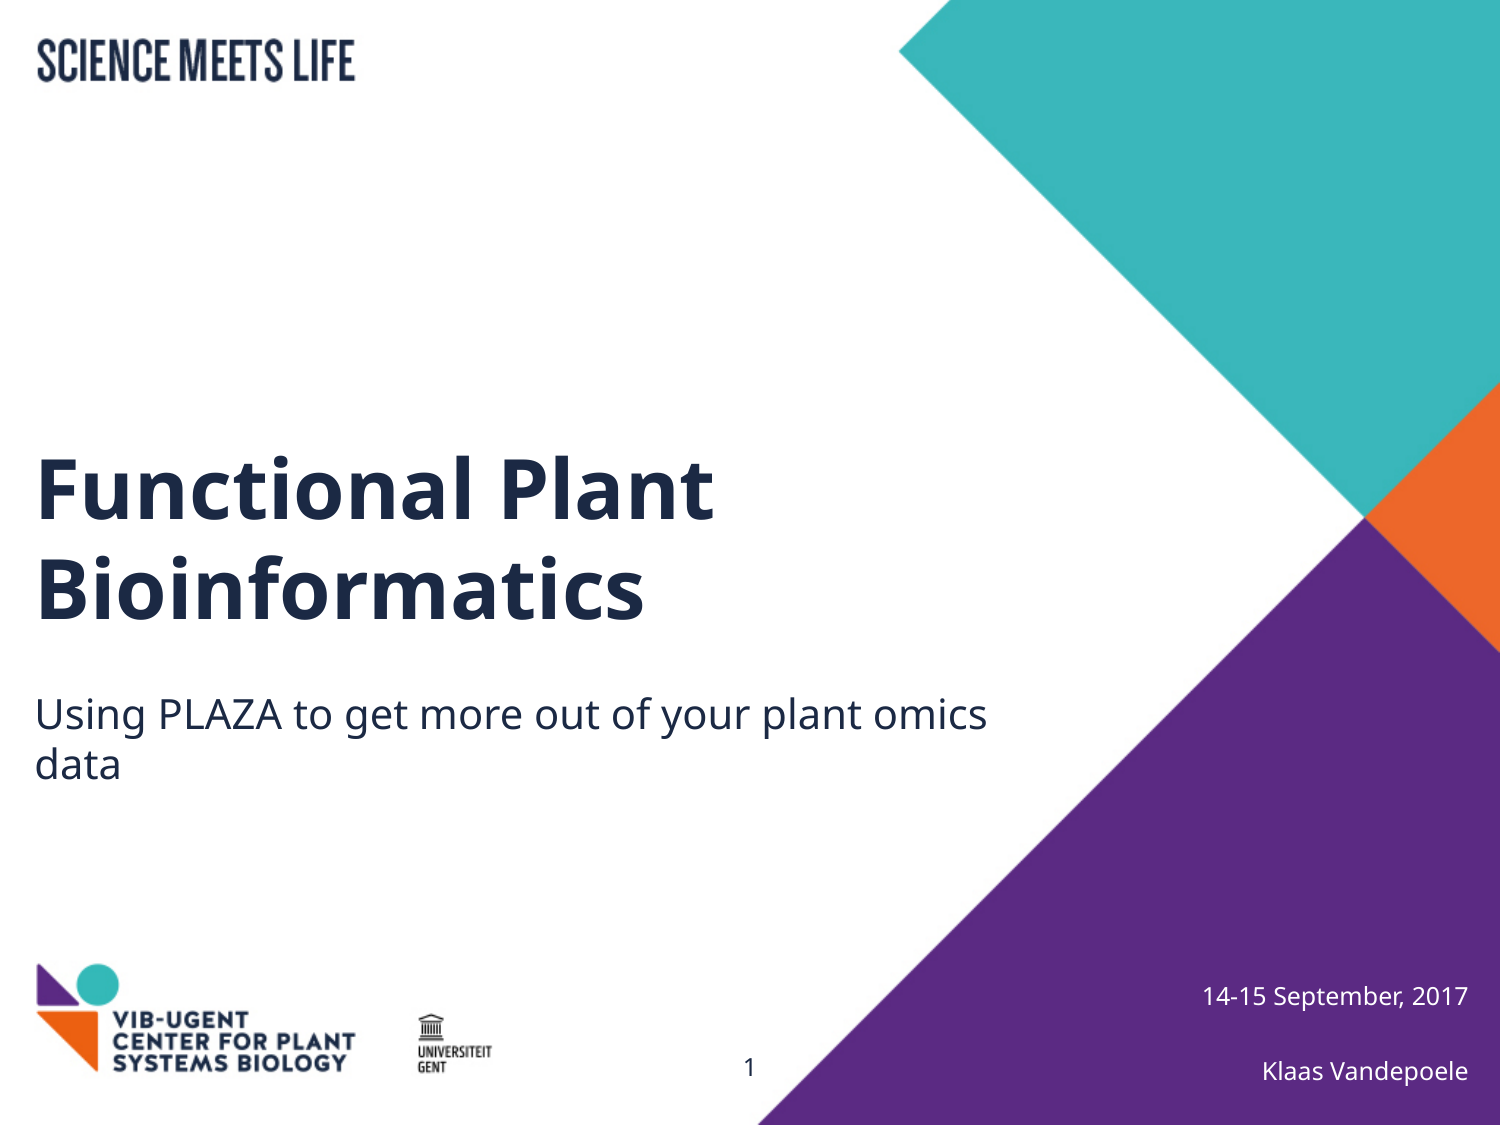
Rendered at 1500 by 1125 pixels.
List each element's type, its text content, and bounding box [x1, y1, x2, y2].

list Klaas Vandepoele [947, 1048, 1484, 1102]
title Functional Plant Bioinformatics [19, 415, 1295, 657]
subtitle Using PLAZA to get more out of your plant omics data [19, 680, 1070, 875]
list 14-15 September, 2017 [1147, 973, 1484, 1025]
slide_number 1 [575, 1044, 925, 1104]
picture [0, 0, 1500, 1125]
